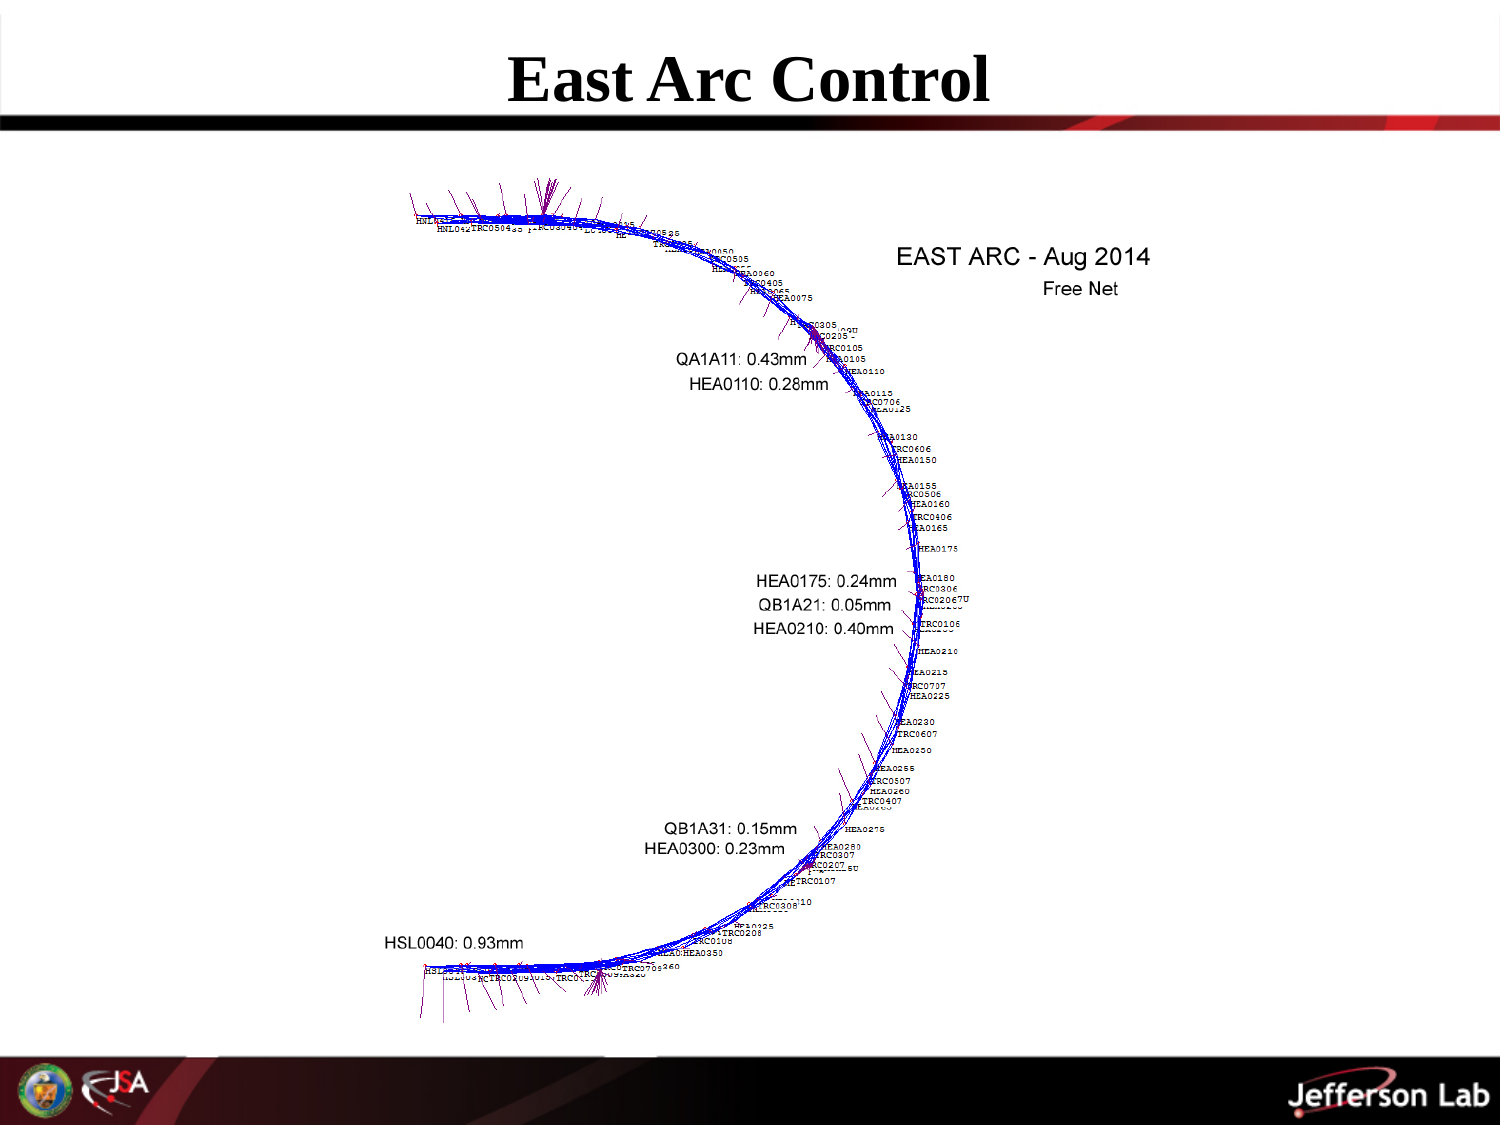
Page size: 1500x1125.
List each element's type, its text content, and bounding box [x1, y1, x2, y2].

picture [0, 0, 1500, 1125]
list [187, 174, 1292, 1028]
title East Arc Control [112, 0, 1388, 150]
